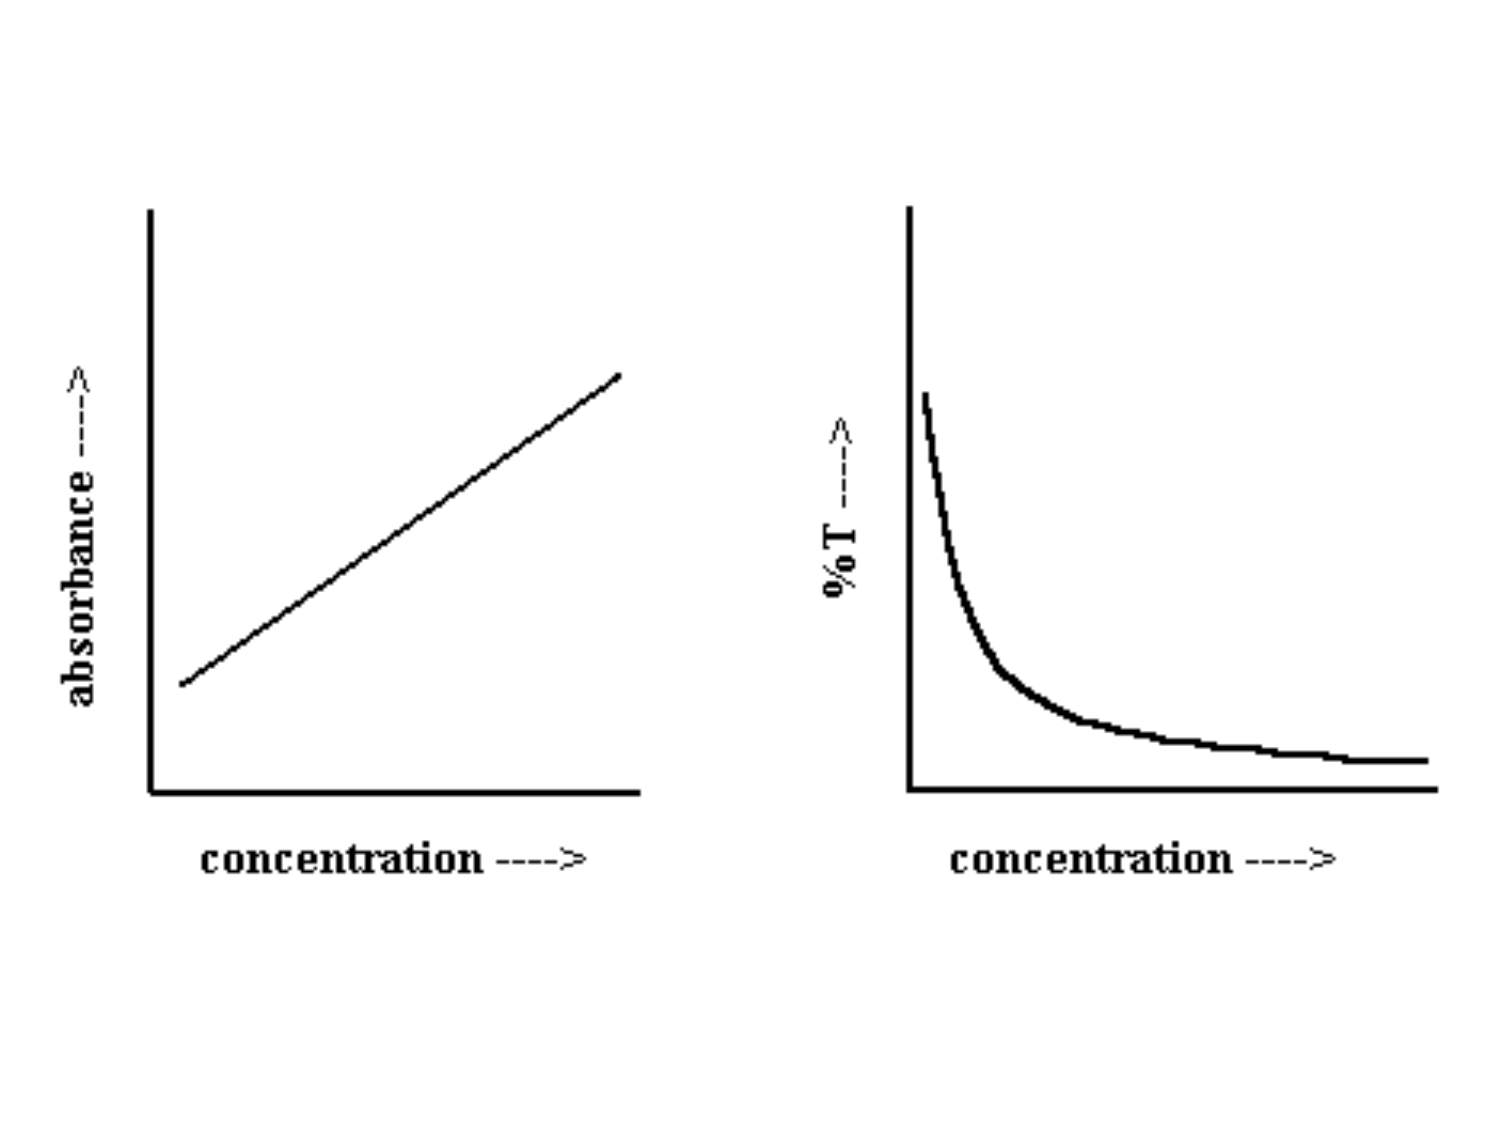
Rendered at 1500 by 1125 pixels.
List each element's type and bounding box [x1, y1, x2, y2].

picture [0, 172, 1500, 948]
